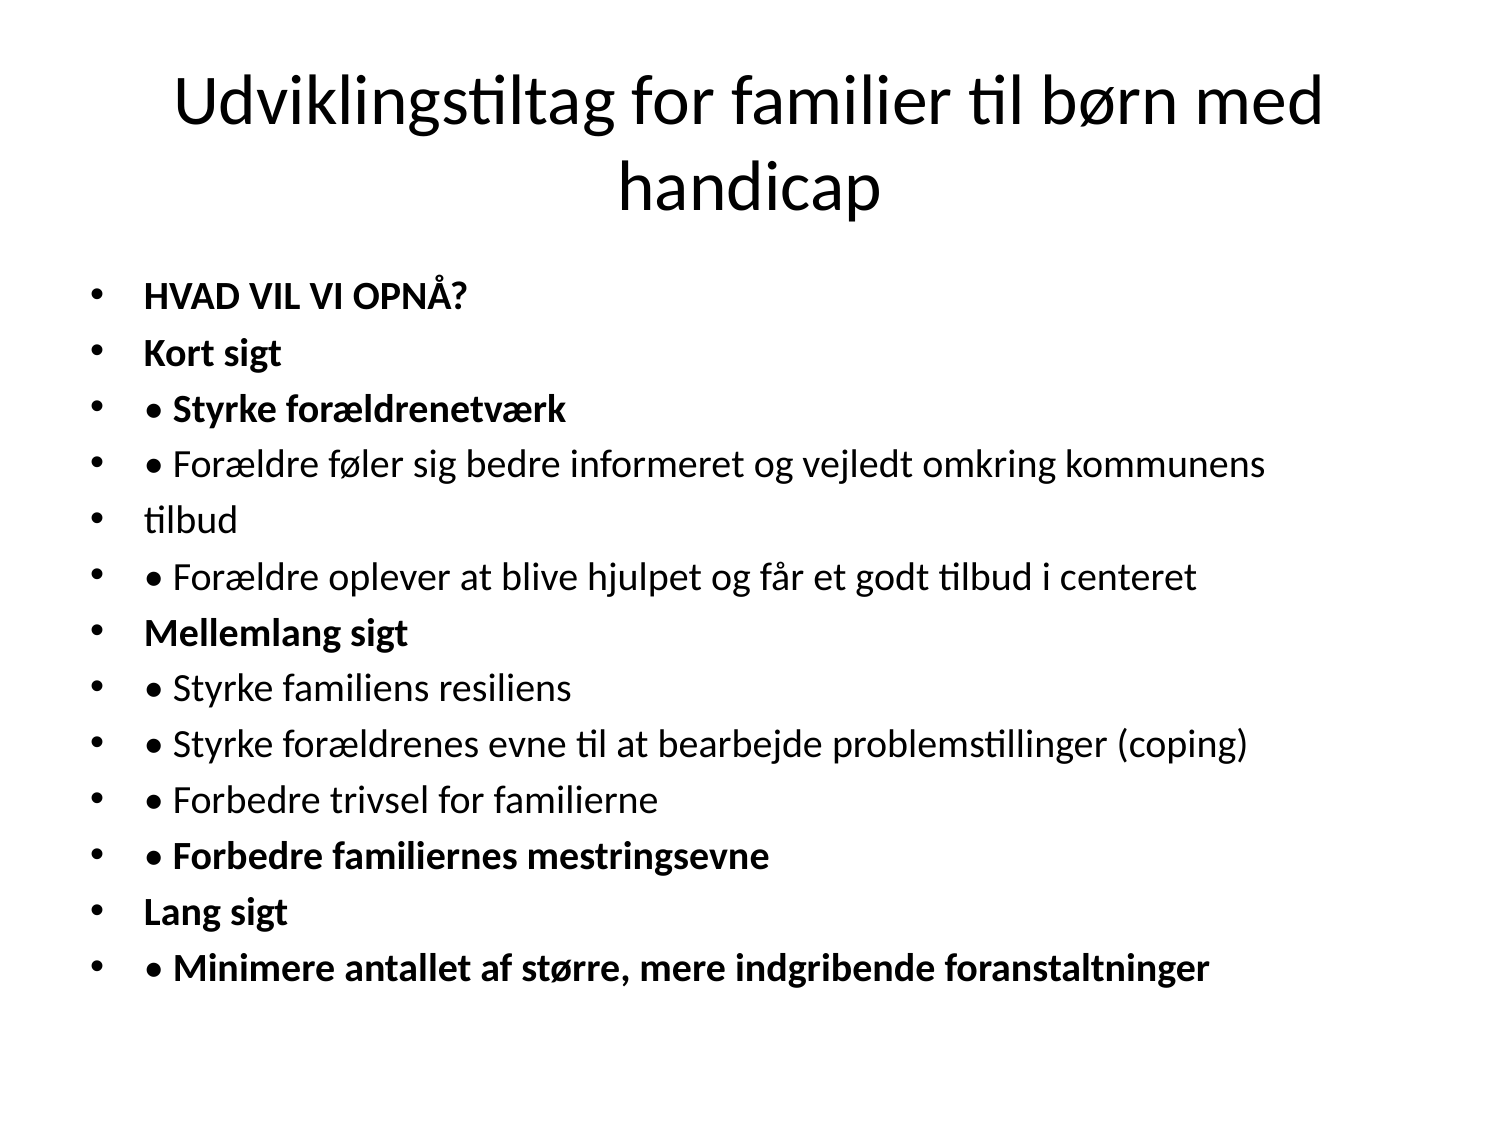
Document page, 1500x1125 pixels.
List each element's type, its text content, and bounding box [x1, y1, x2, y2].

title Udviklingstiltag for familier til børn med handicap [75, 45, 1425, 233]
list HVAD VIL VI OPNÅ? Kort sigt • Styrke forældrenetværk • Forældre føler sig bedre informeret og vejledt omkring kommunens tilbud • Forældre oplever at blive hjulpet og får et godt tilbud i centeret Mellemlang sigt • Styrke familiens resiliens • Styrke forældrenes evne til at bearbejde problemstillinger (coping) • Forbedre trivsel for familierne • Forbedre familiernes mestringsevne Lang sigt • Minimere antallet af større, mere indgribende foranstaltninger [75, 262, 1425, 1005]
